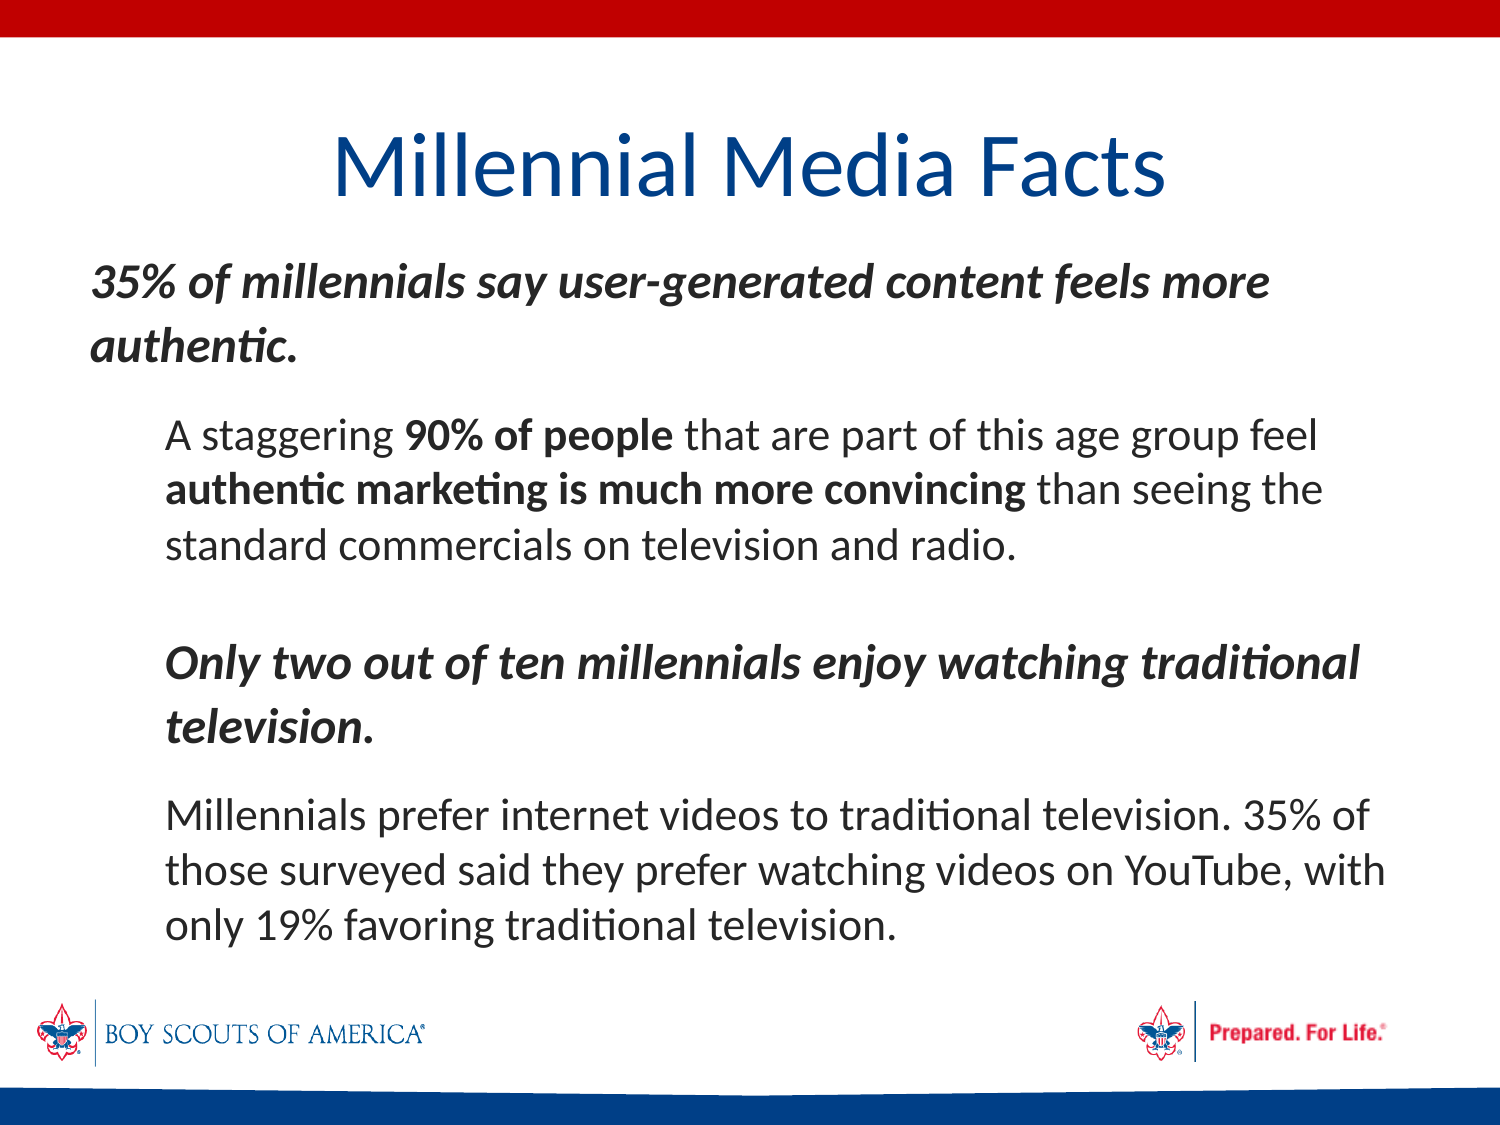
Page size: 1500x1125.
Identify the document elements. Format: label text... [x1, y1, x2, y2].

picture [37, 999, 425, 1067]
title Millennial Media Facts [75, 87, 1425, 233]
text_box 35% of millennials say user-generated content feels more authentic. A staggering 90% of people that are part of this age group feel authentic marketing is much more convincing than seeing the standard commercials on television and radio. Only two out of ten millennials enjoy watching traditional television. Millennials prefer internet videos to traditional television. 35% of those surveyed said they prefer watching videos on YouTube, with only 19% favoring traditional television. [74, 237, 1472, 1043]
picture [1199, 1012, 1469, 1055]
